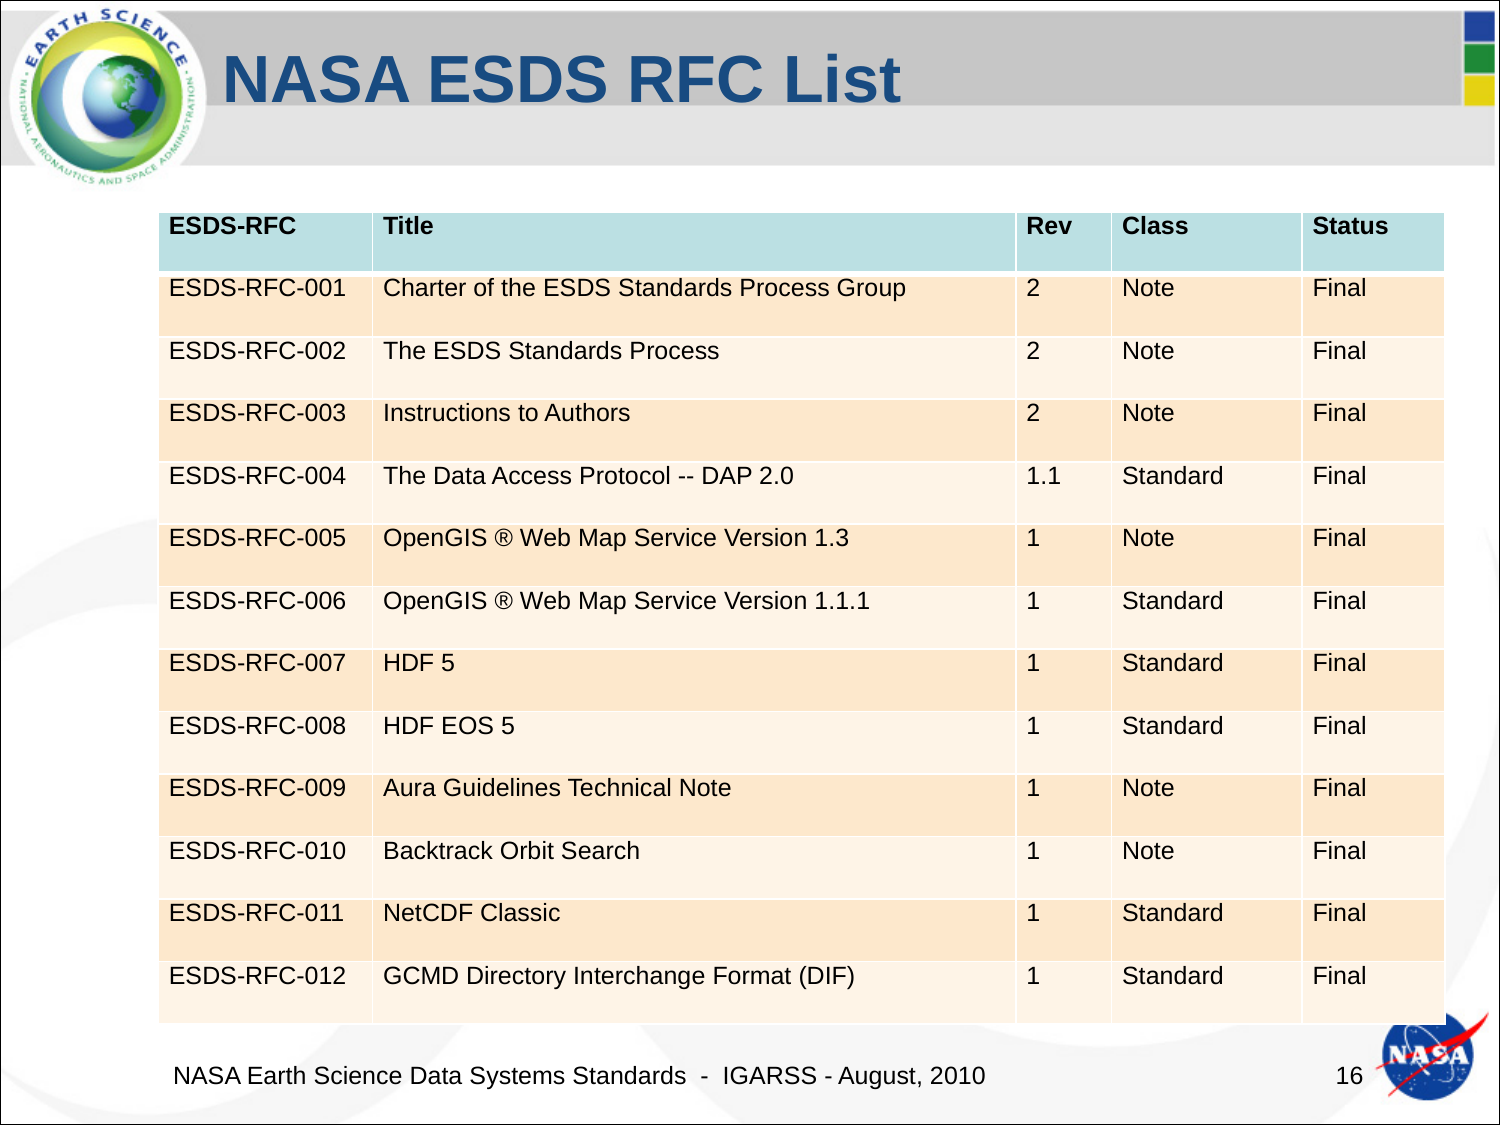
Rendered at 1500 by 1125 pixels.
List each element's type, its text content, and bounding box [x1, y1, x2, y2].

table_cell Aura Guidelines Technical Note [373, 775, 1015, 836]
table_cell ESDS-RFC-005 [159, 525, 372, 586]
table_cell Charter of the ESDS Standards Process Group [373, 277, 1015, 336]
table_cell Standard [1112, 463, 1301, 523]
table_cell Final [1303, 650, 1444, 711]
table_cell Final [1303, 837, 1444, 898]
table_cell 1.1 [1017, 463, 1111, 523]
table_cell 1 [1017, 587, 1111, 648]
table_header Title [373, 213, 1015, 271]
table_cell Instructions to Authors [373, 400, 1015, 461]
table_cell Final [1303, 338, 1444, 398]
table_cell The Data Access Protocol -- DAP 2.0 [373, 463, 1015, 523]
table_cell Standard [1112, 712, 1301, 773]
table_cell GCMD Directory Interchange Format (DIF) [373, 962, 1015, 1023]
table_cell ESDS-RFC-001 [159, 277, 372, 336]
table_cell 1 [1017, 650, 1111, 711]
table_header Class [1112, 213, 1301, 271]
table_cell ESDS-RFC-003 [159, 400, 372, 461]
table_cell 1 [1017, 712, 1111, 773]
table_cell 1 [1017, 775, 1111, 836]
table_header ESDS-RFC [159, 213, 372, 271]
table_cell 1 [1017, 837, 1111, 898]
table_header Rev [1017, 213, 1111, 271]
footer NASA Earth Science Data Systems Standards - IGARSS - August, 2010 [158, 1052, 1152, 1111]
table_cell Final [1303, 712, 1444, 773]
table_cell ESDS-RFC-012 [159, 962, 372, 1023]
table_cell OpenGIS ® Web Map Service Version 1.1.1 [373, 587, 1015, 648]
table_cell Final [1303, 775, 1444, 836]
table_cell NetCDF Classic [373, 900, 1015, 961]
table_cell Final [1303, 587, 1444, 648]
table_cell 1 [1017, 525, 1111, 586]
table_cell Final [1303, 962, 1444, 1023]
table_cell Standard [1112, 962, 1301, 1023]
table_cell ESDS-RFC-011 [159, 900, 372, 961]
table_cell ESDS-RFC-007 [159, 650, 372, 711]
table_cell Note [1112, 525, 1301, 586]
table_cell Final [1303, 525, 1444, 586]
table_cell Final [1303, 900, 1444, 961]
table_cell Final [1303, 400, 1444, 461]
title NASA ESDS RFC List [207, 11, 1465, 153]
table_cell Final [1303, 463, 1444, 523]
table_cell 2 [1017, 400, 1111, 461]
table_cell Standard [1112, 650, 1301, 711]
table_cell Note [1112, 775, 1301, 836]
table_cell Note [1112, 338, 1301, 398]
slide_number 15 [1238, 1052, 1379, 1111]
table_cell ESDS-RFC-010 [159, 837, 372, 898]
table_cell 2 [1017, 277, 1111, 336]
table_cell Note [1112, 277, 1301, 336]
table_cell Standard [1112, 587, 1301, 648]
table_cell ESDS-RFC-008 [159, 712, 372, 773]
table_cell The ESDS Standards Process [373, 338, 1015, 398]
table_cell Backtrack Orbit Search [373, 837, 1015, 898]
table_cell 1 [1017, 900, 1111, 961]
table_cell HDF EOS 5 [373, 712, 1015, 773]
table_cell ESDS-RFC-004 [159, 463, 372, 523]
table_cell OpenGIS ® Web Map Service Version 1.3 [373, 525, 1015, 586]
table_cell ESDS-RFC-006 [159, 587, 372, 648]
table_cell Standard [1112, 900, 1301, 961]
table_header Status [1303, 213, 1444, 271]
picture [1, 1, 1499, 1124]
table_cell 2 [1017, 338, 1111, 398]
table_cell Note [1112, 400, 1301, 461]
table_cell ESDS-RFC-009 [159, 775, 372, 836]
table_cell Final [1303, 277, 1444, 336]
table_cell 1 [1017, 962, 1111, 1023]
table_cell ESDS-RFC-002 [159, 338, 372, 398]
table_cell HDF 5 [373, 650, 1015, 711]
table_cell Note [1112, 837, 1301, 898]
